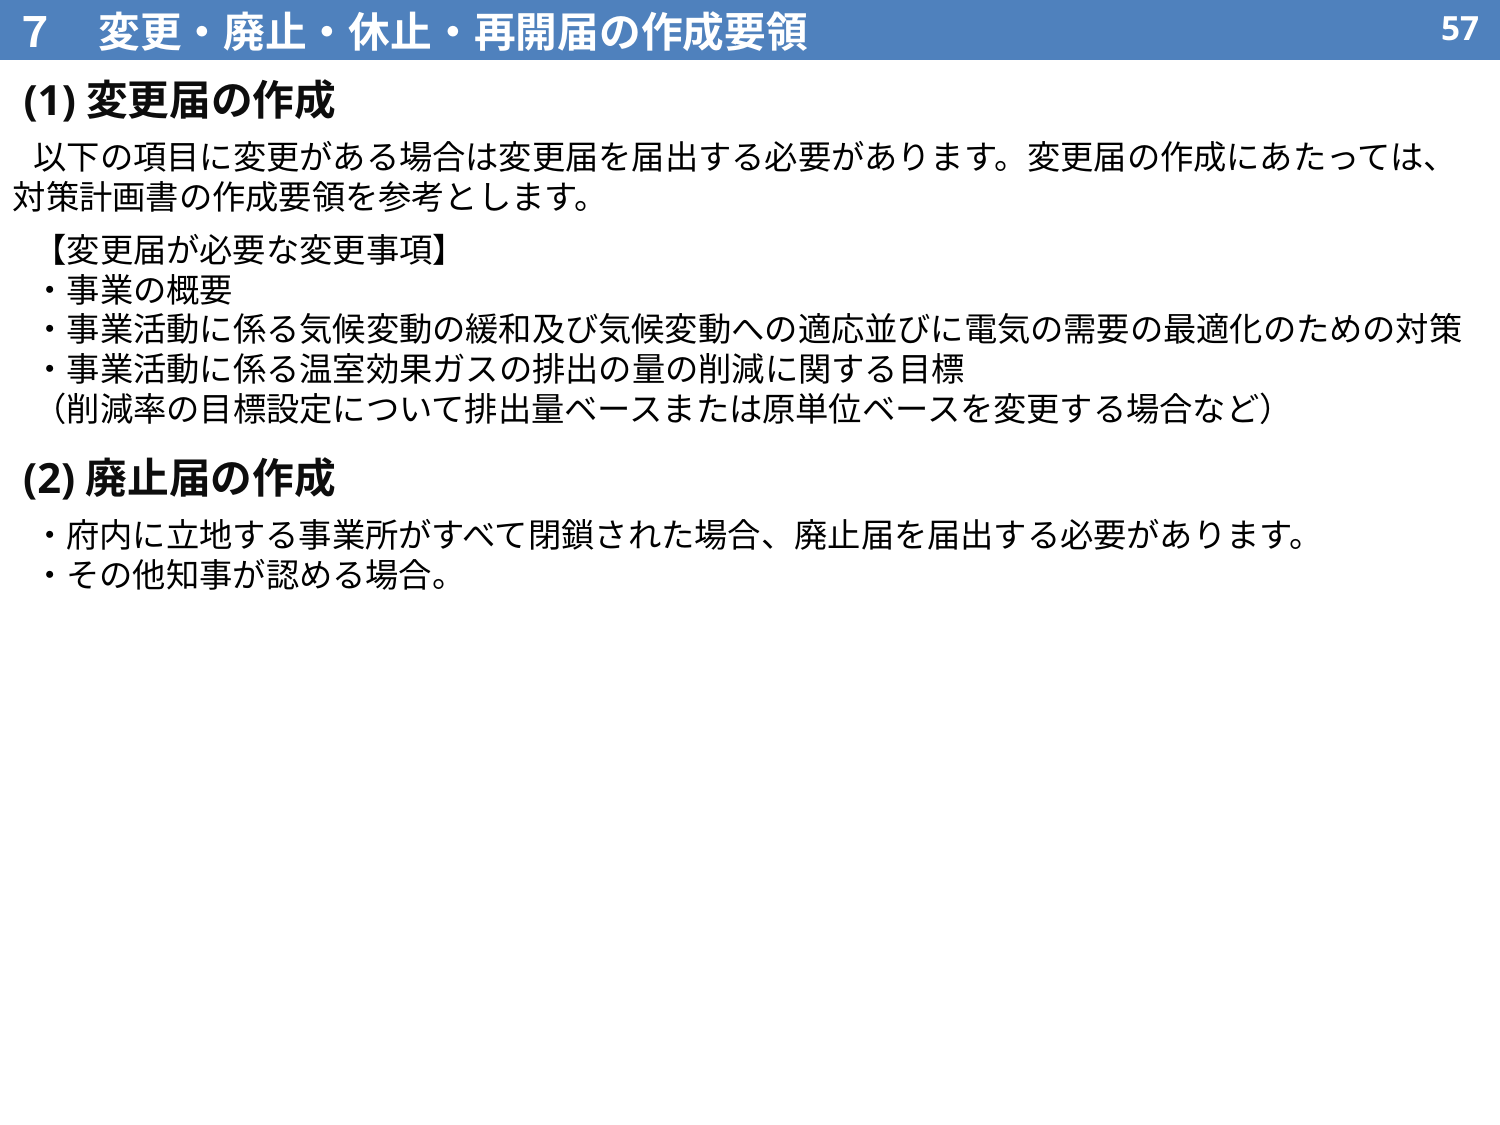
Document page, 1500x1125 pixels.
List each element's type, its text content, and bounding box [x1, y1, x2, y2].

text_box (1)変更届の作成 以下の項目に変更がある場合は変更届を届出する必要があります。変更届の作成にあたっては、対策計画書の作成要領を参考とします。 【変更届が必要な変更事項】 ・事業の概要 ・事業活動に係る気候変動の緩和及び気候変動への適応並びに電気の需要の最適化のための対策 ・事業活動に係る温室効果ガスの排出の量の削減に関する目標 （削減率の目標設定について排出量ベースまたは原単位ベースを変更する場合など） [0, 66, 1483, 436]
text_box ７ 変更・廃止・休止・再開届の作成要領 [0, 0, 1412, 56]
text_box (2)廃止届の作成 ・府内に立地する事業所がすべて閉鎖された場合、廃止届を届出する必要があります。 ・その他知事が認める場合。 [0, 443, 1483, 602]
slide_number 56 [1319, 3, 1495, 57]
